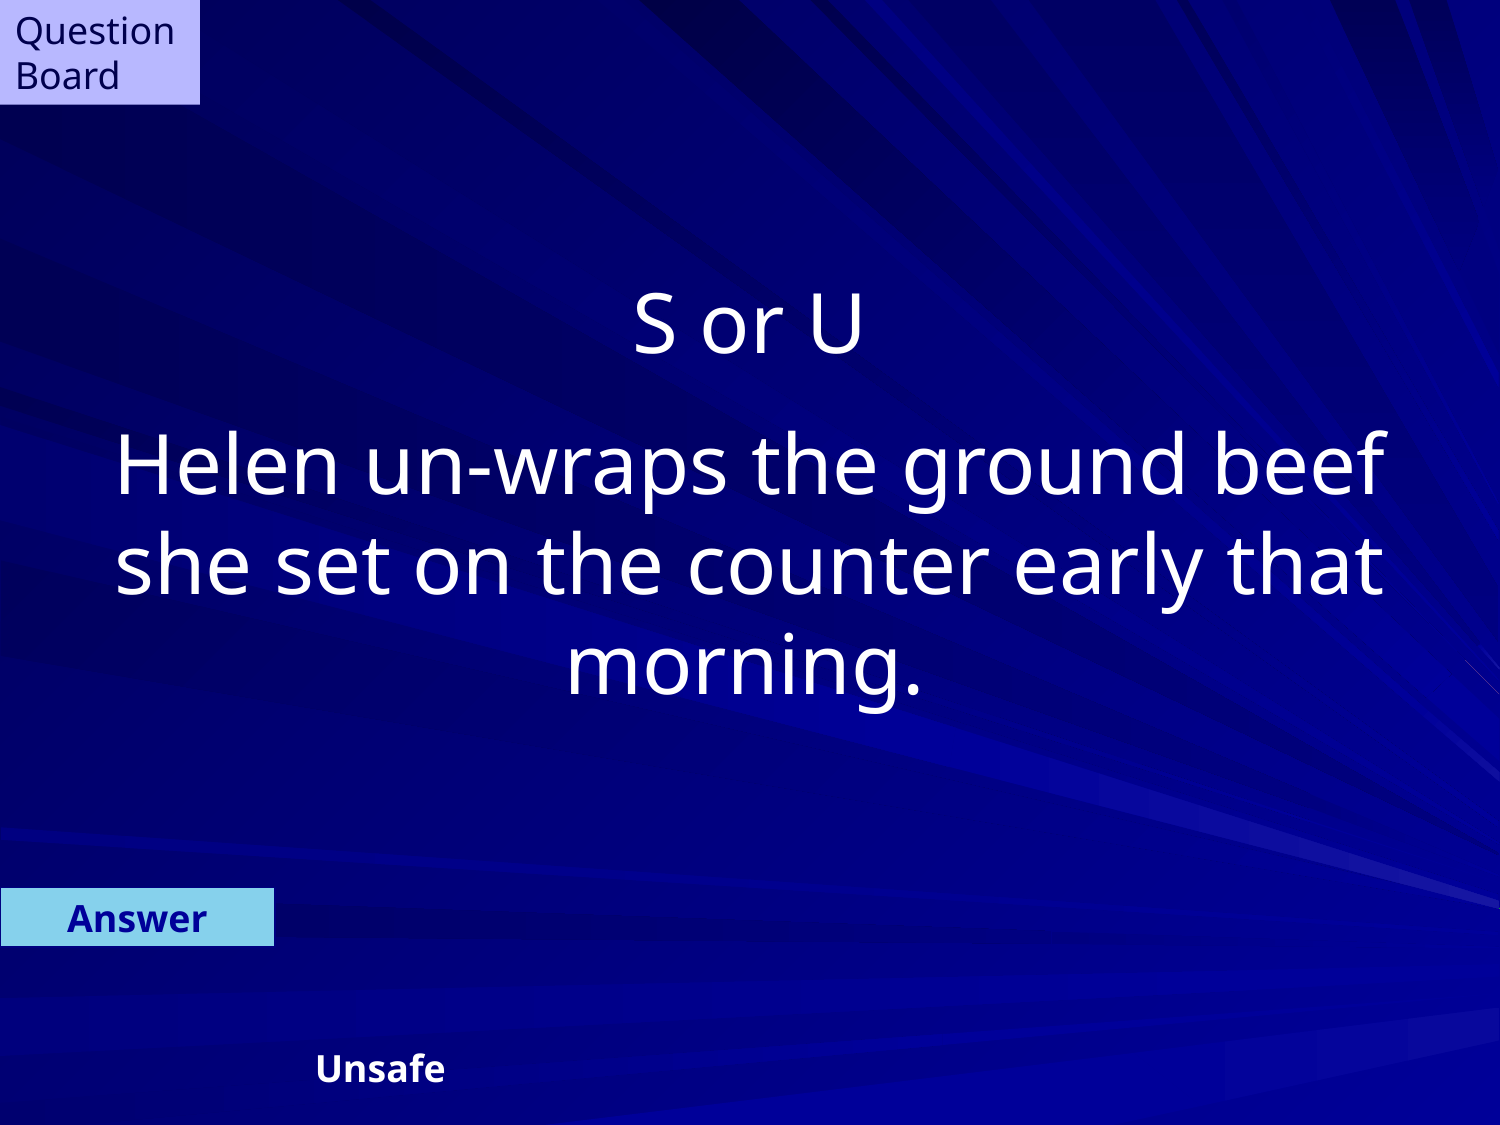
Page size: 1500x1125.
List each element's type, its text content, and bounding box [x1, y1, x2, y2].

text_box S or U Helen un-wraps the ground beef she set on the counter early that morning. [74, 262, 1425, 719]
text_box Answer [0, 887, 275, 948]
text_box Question Board [0, 0, 200, 105]
text_box Unsafe [300, 1037, 1463, 1098]
